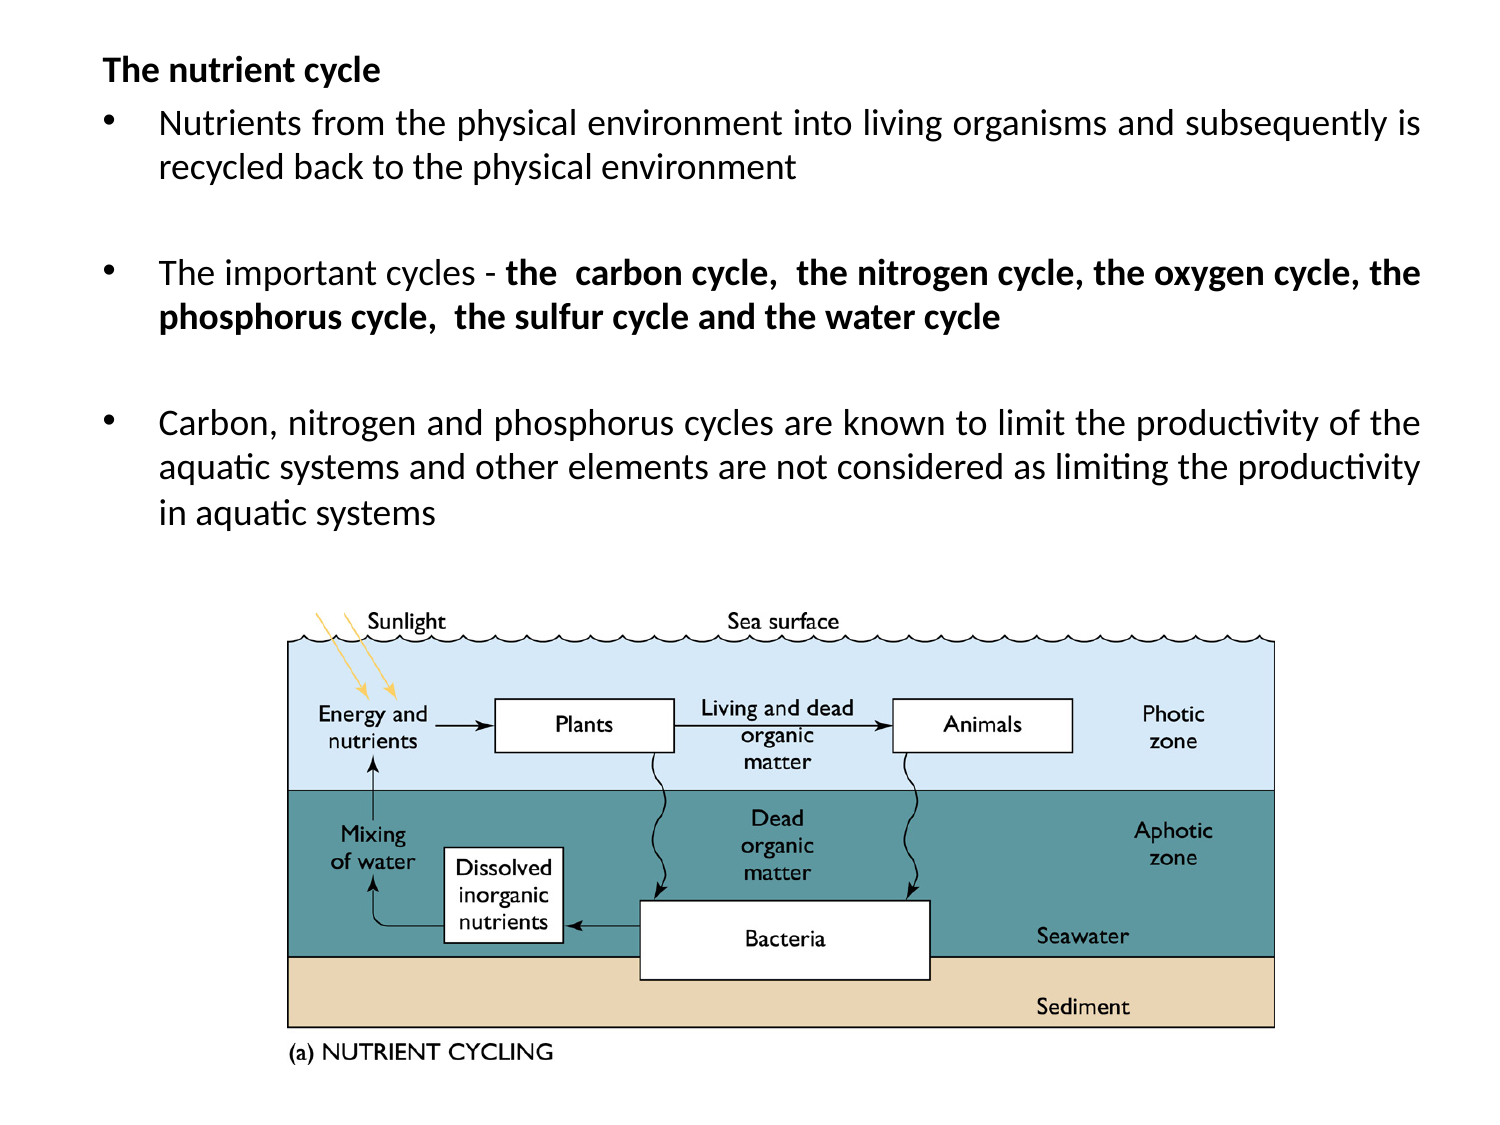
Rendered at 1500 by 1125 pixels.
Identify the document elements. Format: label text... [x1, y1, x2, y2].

list The nutrient cycle Nutrients from the physical environment into living organisms and subsequently is recycled back to the physical environment The important cycles - the carbon cycle, the nitrogen cycle, the oxygen cycle, the phosphorus cycle, the sulfur cycle and the water cycle Carbon, nitrogen and phosphorus cycles are known to limit the productivity of the aquatic systems and other elements are not considered as limiting the productivity in aquatic systems [87, 37, 1438, 955]
picture [287, 612, 1276, 1065]
